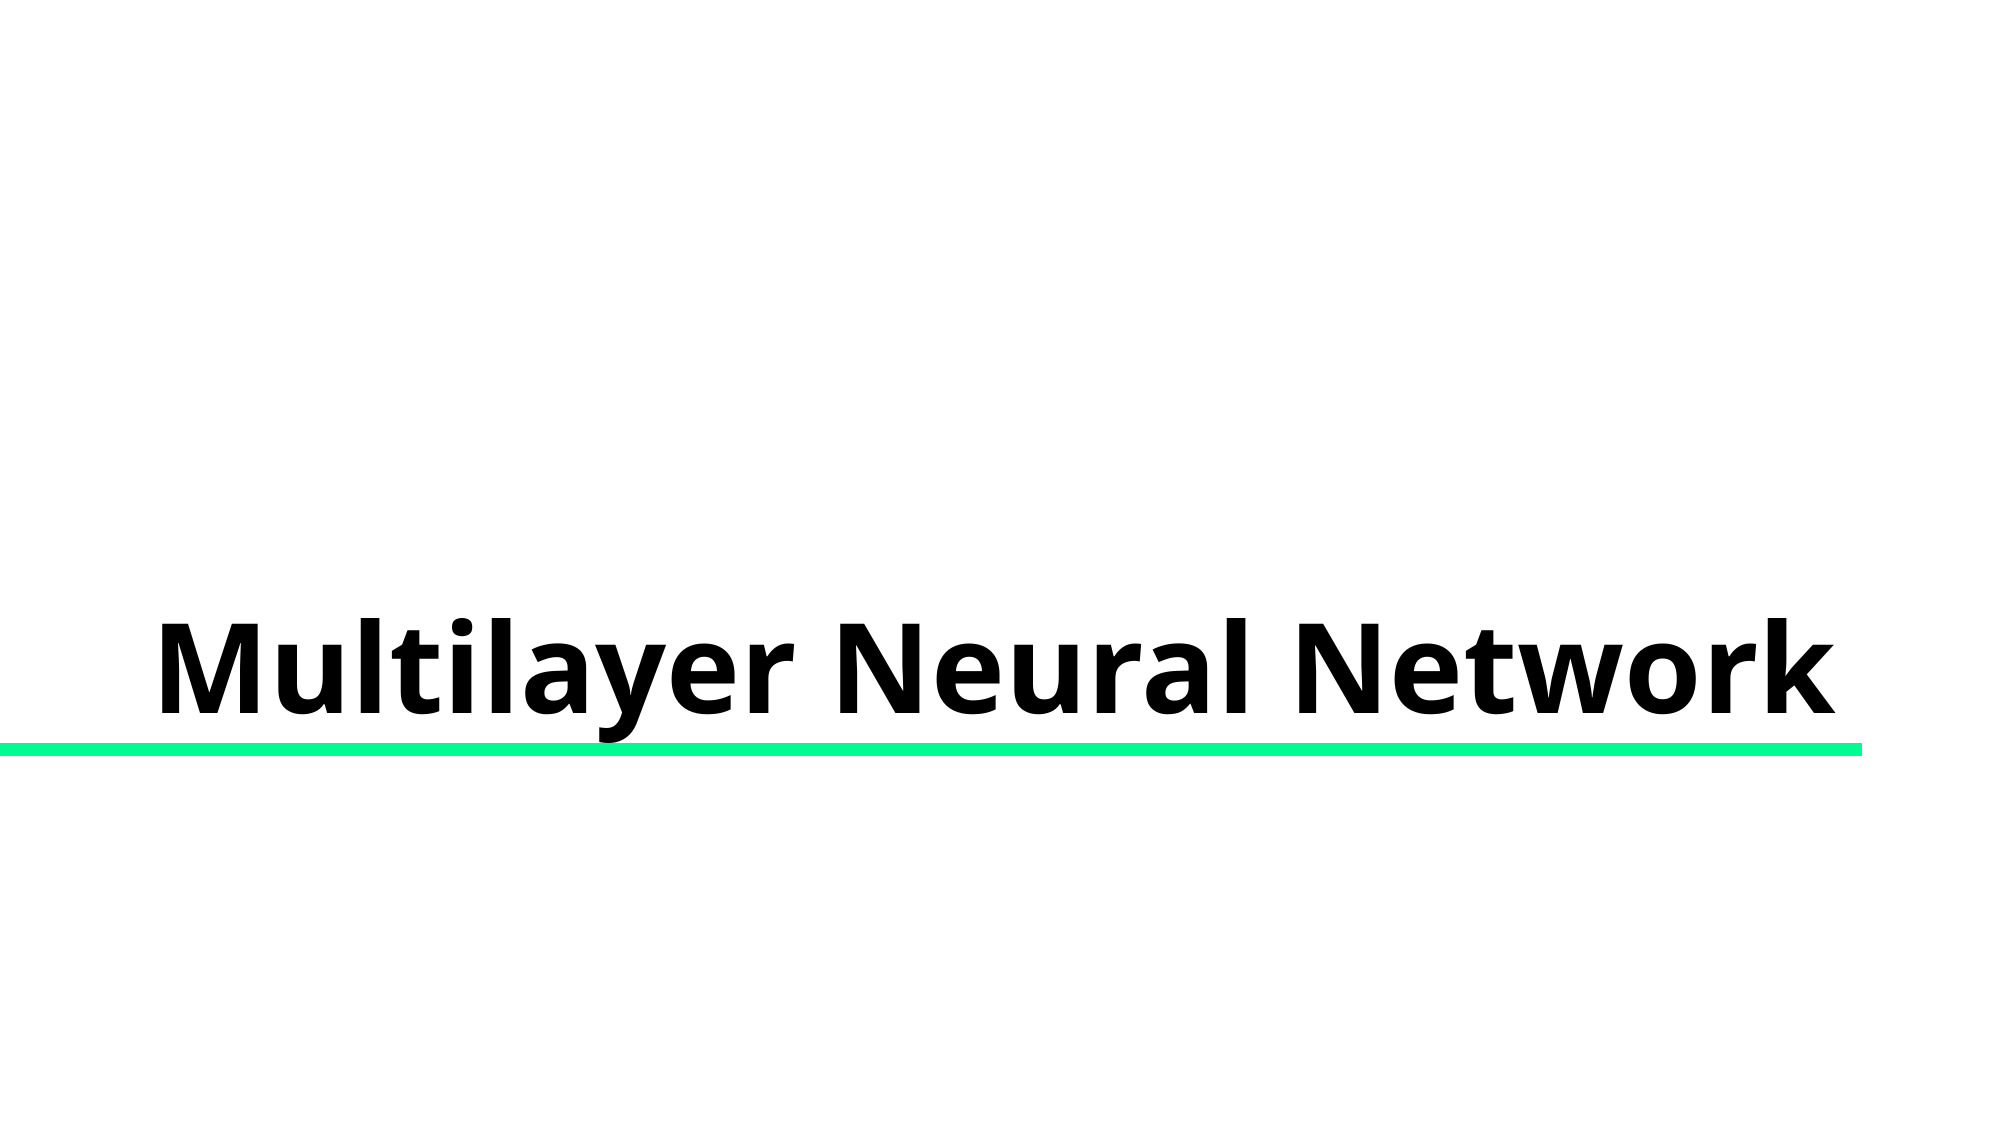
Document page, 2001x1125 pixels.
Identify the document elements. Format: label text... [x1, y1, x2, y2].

title Multilayer Neural Network [136, 280, 1862, 749]
